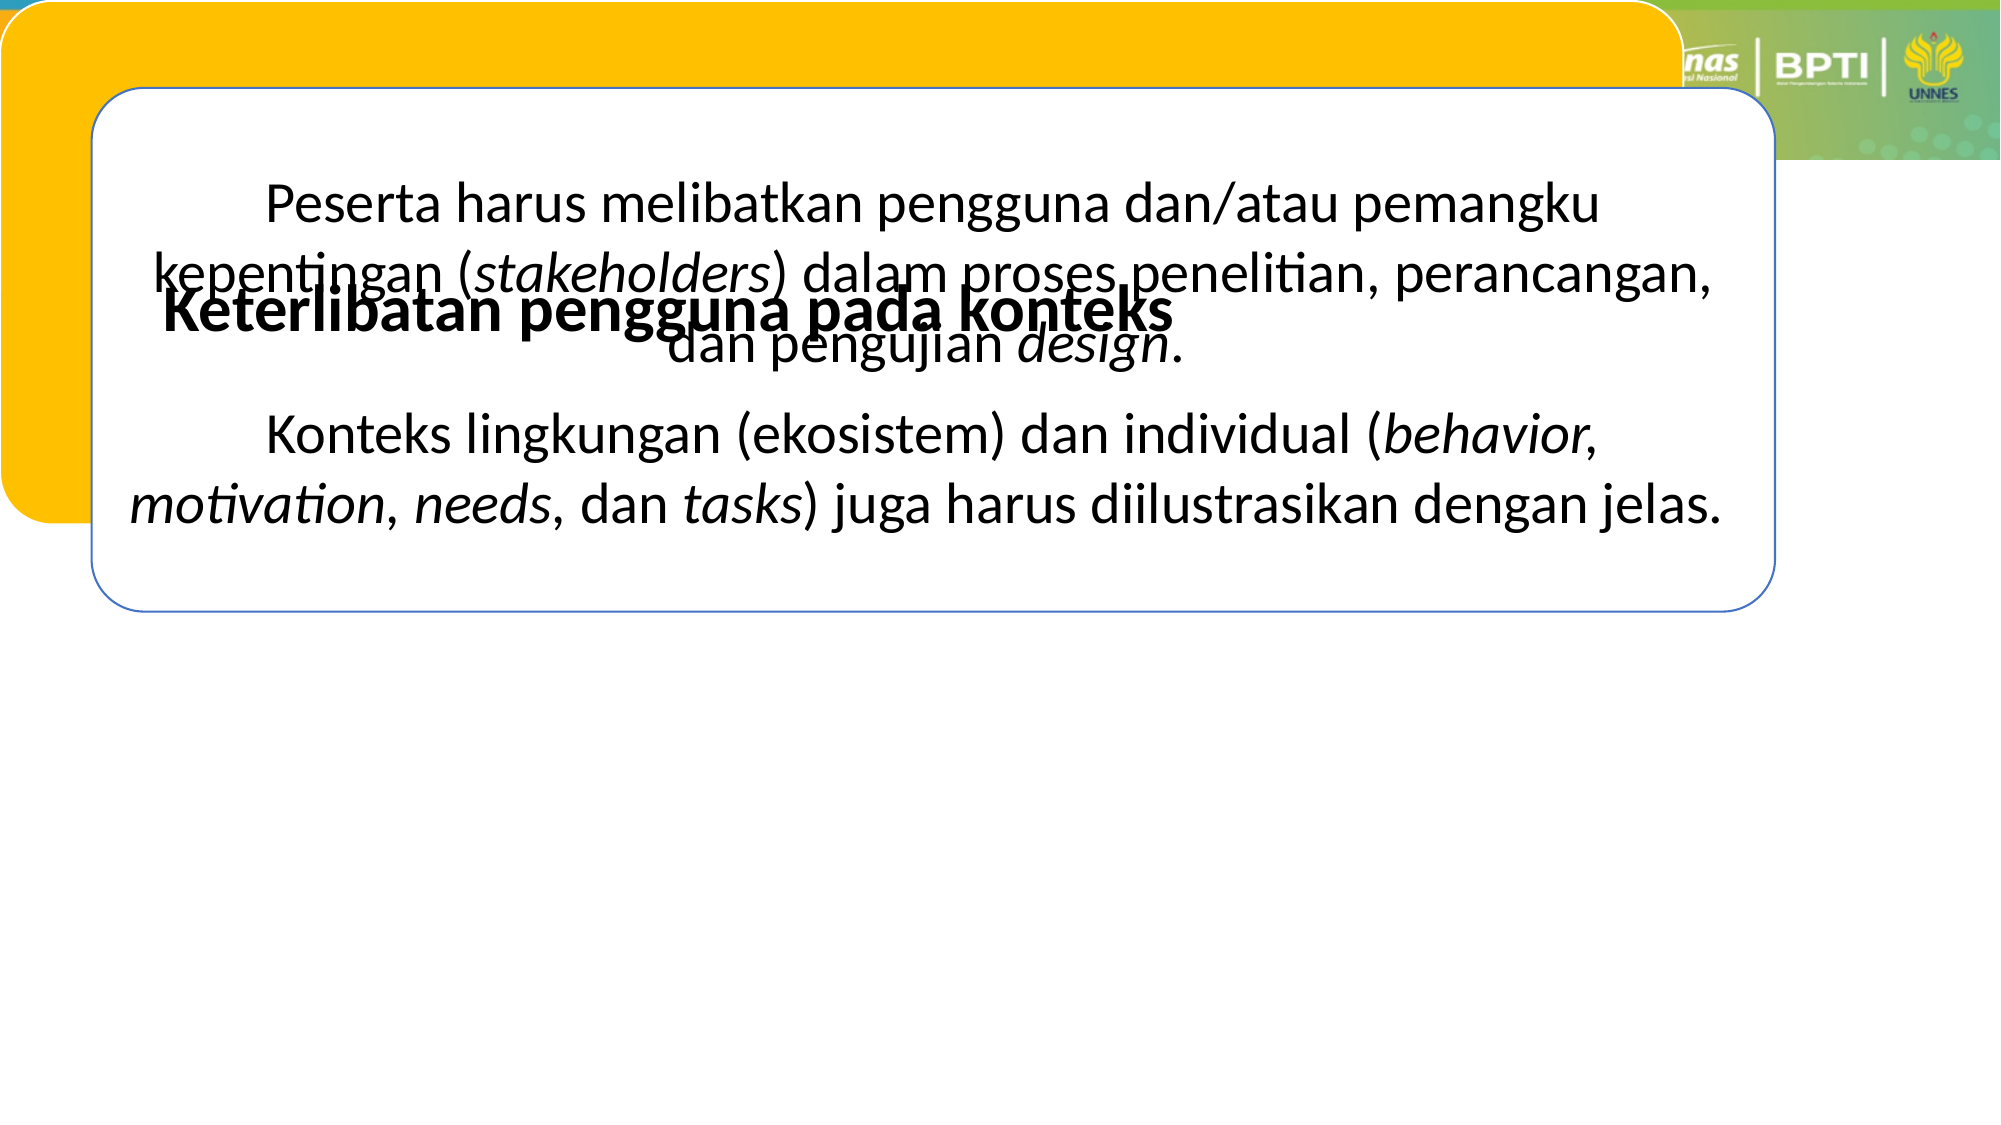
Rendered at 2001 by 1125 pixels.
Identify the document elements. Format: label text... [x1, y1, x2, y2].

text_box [112, 350, 1888, 964]
picture [0, 0, 2000, 160]
text_box Keterlibatan pengguna pada konteks [148, 257, 1191, 350]
